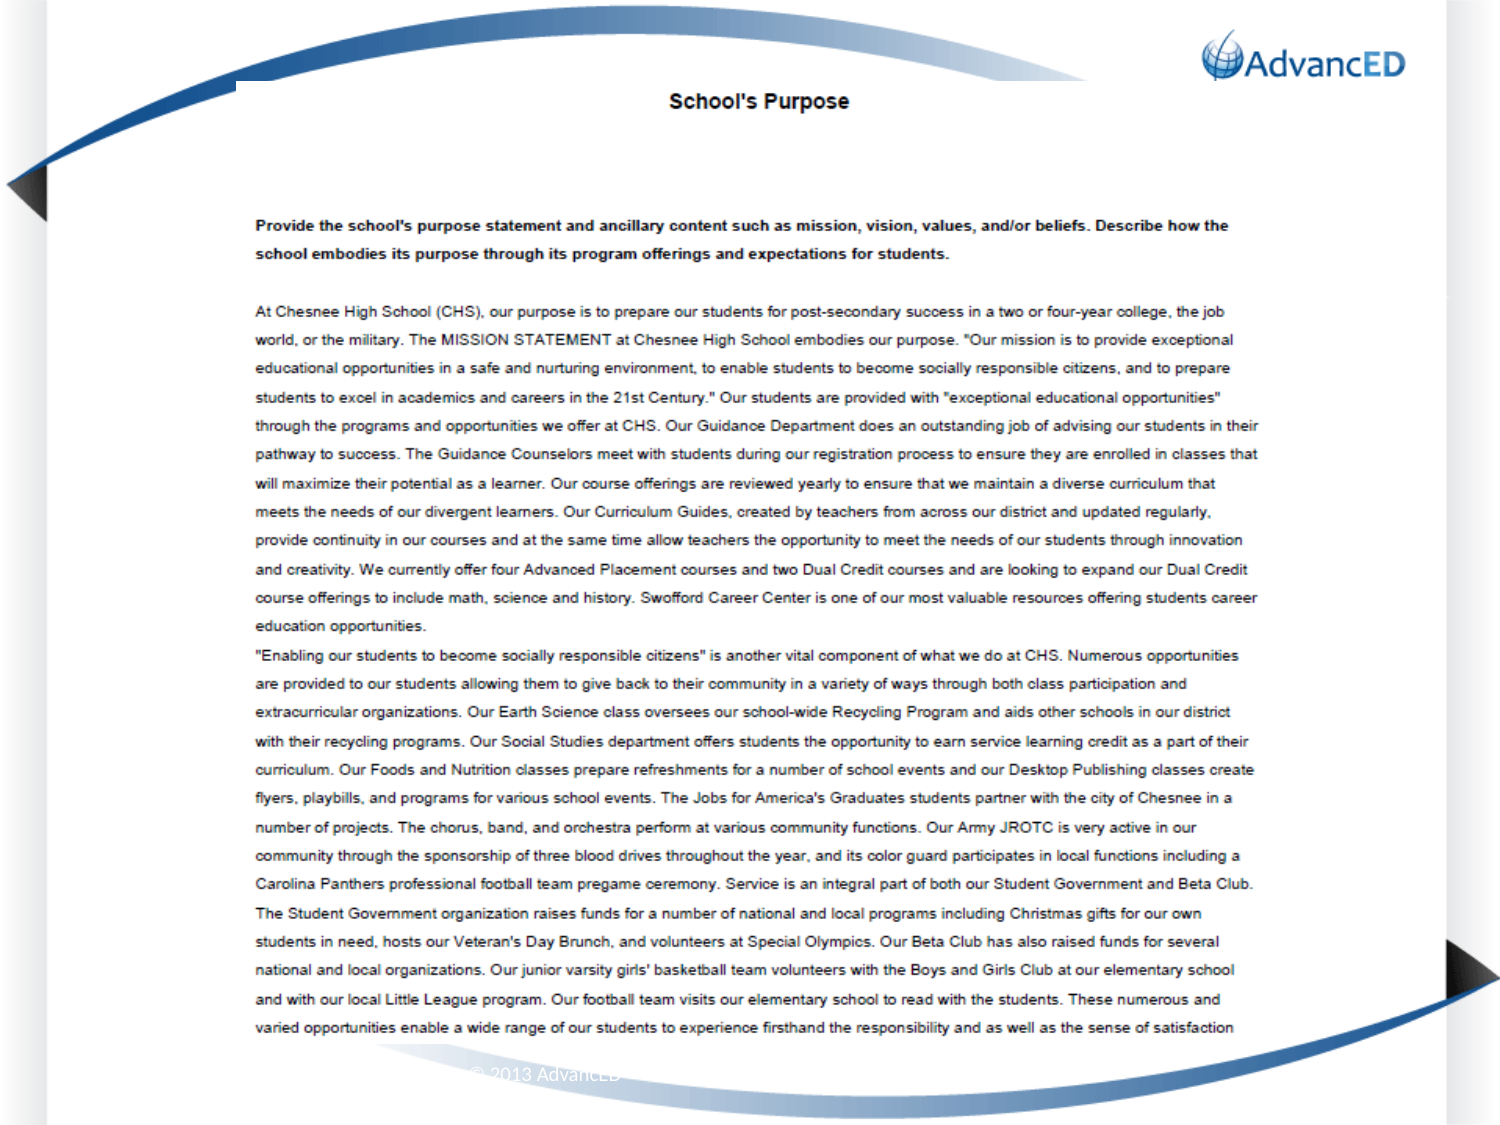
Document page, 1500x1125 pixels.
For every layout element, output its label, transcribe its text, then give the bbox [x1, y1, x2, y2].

slide_number 90 [929, 1052, 1035, 1103]
picture [0, 0, 1500, 1125]
footer © 2013 AdvancED [180, 1042, 910, 1103]
